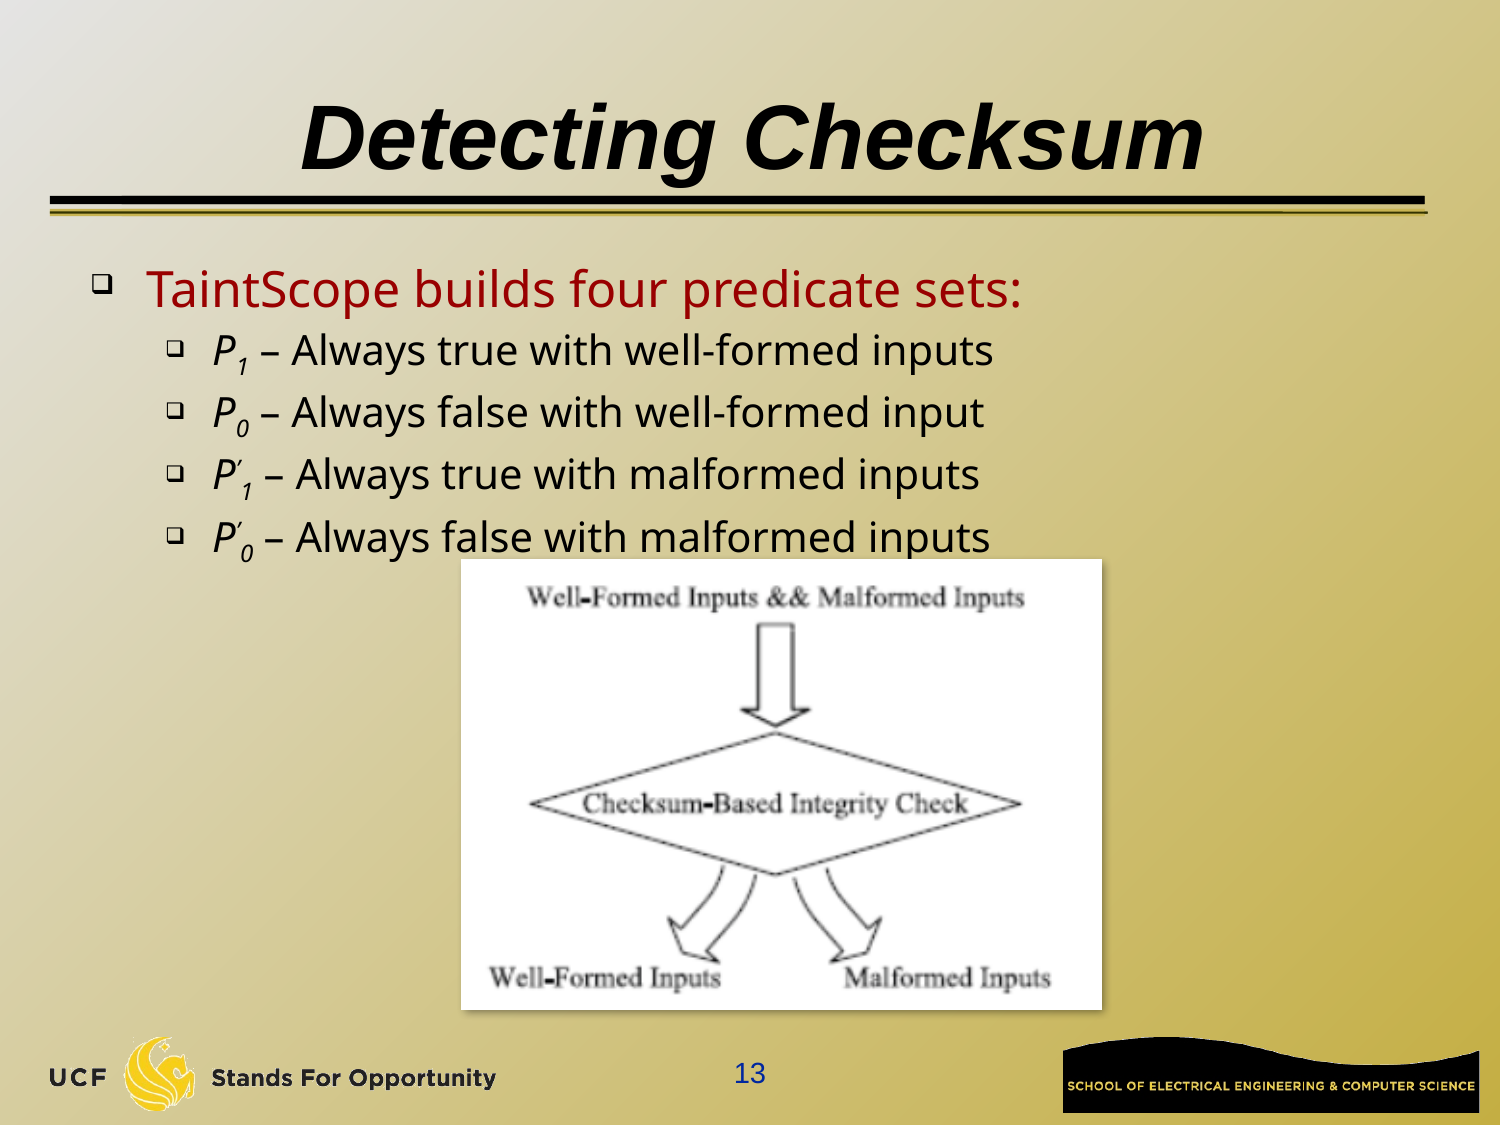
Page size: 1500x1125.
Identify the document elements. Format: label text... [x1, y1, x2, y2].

picture [1062, 1037, 1488, 1113]
picture [50, 1037, 496, 1111]
picture [461, 559, 1102, 1010]
slide_number 13 [574, 1046, 926, 1125]
list TaintScope builds four predicate sets: P1 – Always true with well-formed inputs P0 – Always false with well-formed input P’1 – Always true with malformed inputs P’0 – Always false with malformed inputs [75, 249, 1413, 966]
title Detecting Checksum [50, 87, 1428, 200]
